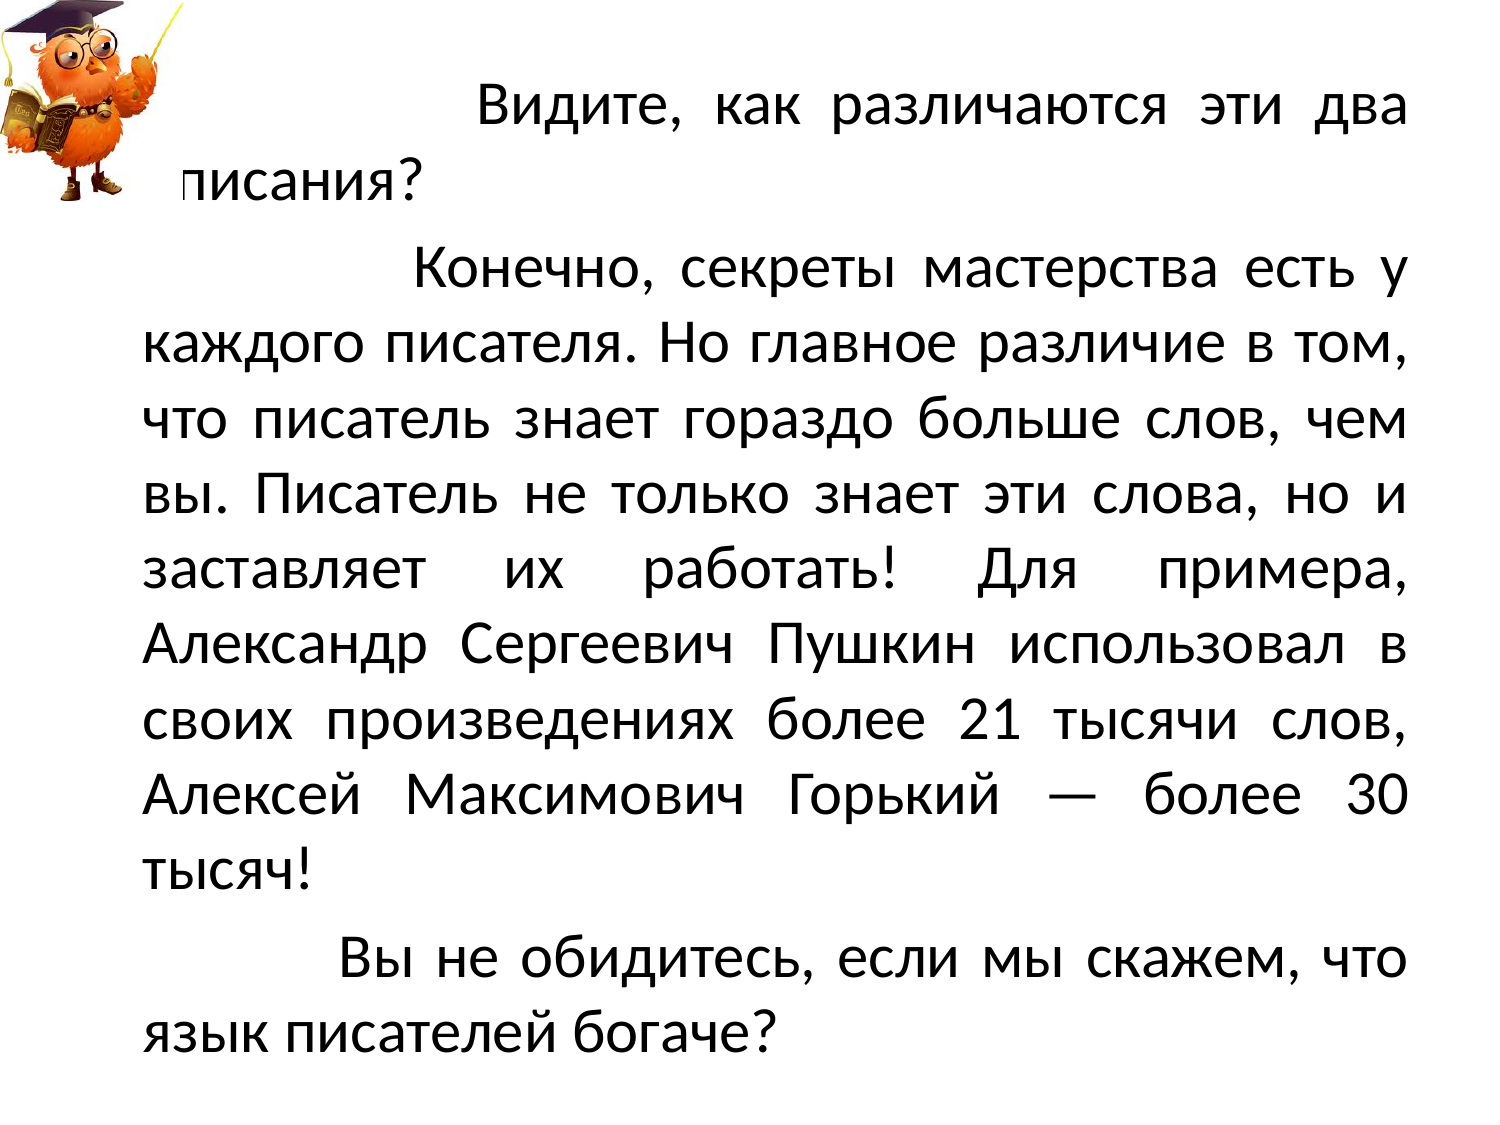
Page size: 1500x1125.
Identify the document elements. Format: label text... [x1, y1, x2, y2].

list Видите, как различаются эти два описания? Конечно, секреты мастерства есть у каждого писателя. Но главное различие в том, что писатель знает гораздо больше слов, чем вы. Писатель не только знает эти слова, но и заставляет их работать! Для примера, Александр Сергеевич Пушкин использовал в своих произведениях более 21 тысячи слов, Алексей Максимович Горький — более 30 тысяч! Вы не обидитесь, если мы скажем, что язык писателей богаче? [75, 54, 1425, 1083]
picture [0, 0, 184, 201]
